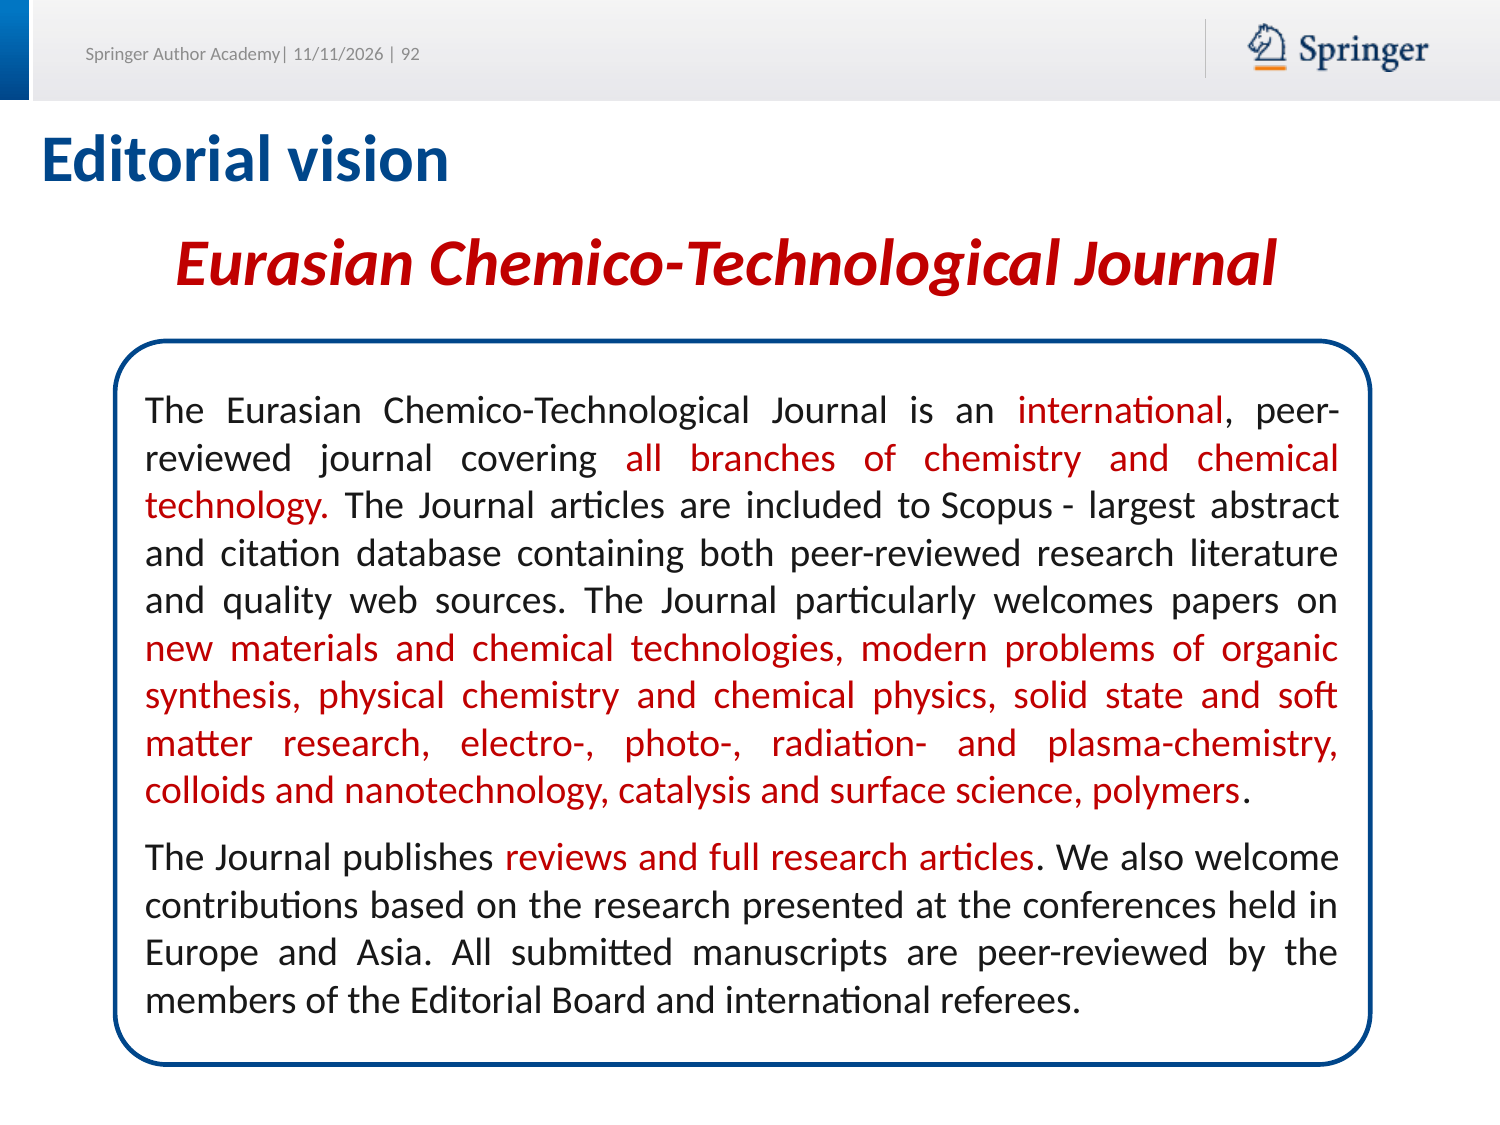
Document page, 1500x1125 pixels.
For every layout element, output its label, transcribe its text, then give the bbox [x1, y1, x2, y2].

title Editorial vision [41, 124, 957, 197]
picture [33, 0, 1500, 101]
text_box The Eurasian Chemico-Technological Journal is an international, peer-reviewed journal covering all branches of chemistry and chemical technology. The Journal articles are included to Scopus - largest abstract and citation database containing both peer-reviewed research literature and quality web sources. The Journal particularly welcomes papers on new materials and chemical technologies, modern problems of organic synthesis, physical chemistry and chemical physics, solid state and soft matter research, electro-, photo-, radiation- and plasma-chemistry, colloids and nanotechnology, catalysis and surface science, polymers. The Journal publishes reviews and full research articles. We also welcome contributions based on the research presented at the conferences held in Europe and Asia. All submitted manuscripts are peer-reviewed by the members of the Editorial Board and international referees. [115, 340, 1371, 1065]
text_box Eurasian Chemico-Technological Journal [115, 252, 1341, 382]
